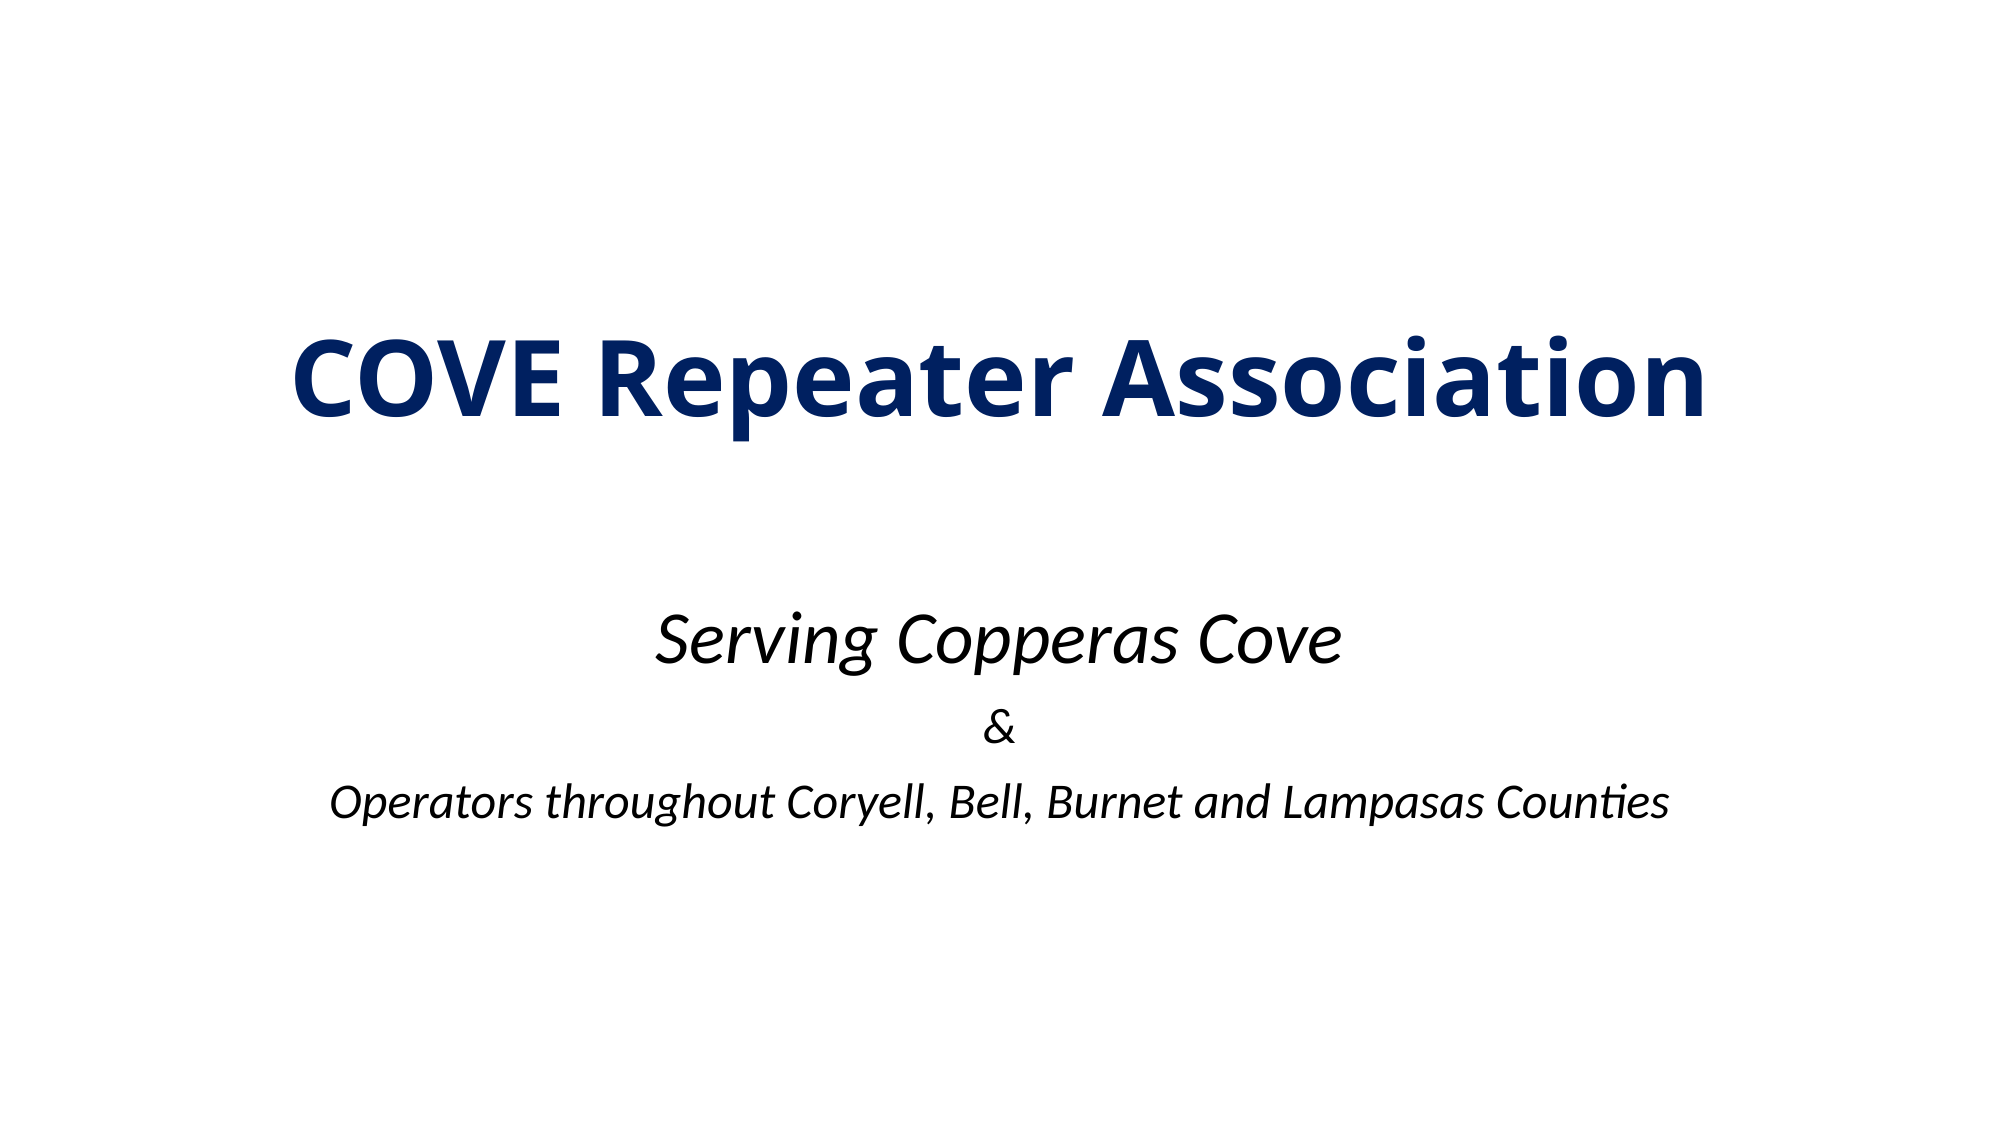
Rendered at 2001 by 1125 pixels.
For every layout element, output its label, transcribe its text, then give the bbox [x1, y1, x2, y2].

title COVE Repeater Association [214, 253, 1786, 447]
subtitle Serving Copperas Cove & Operators throughout Coryell, Bell, Burnet and Lampasas Counties [249, 590, 1750, 863]
